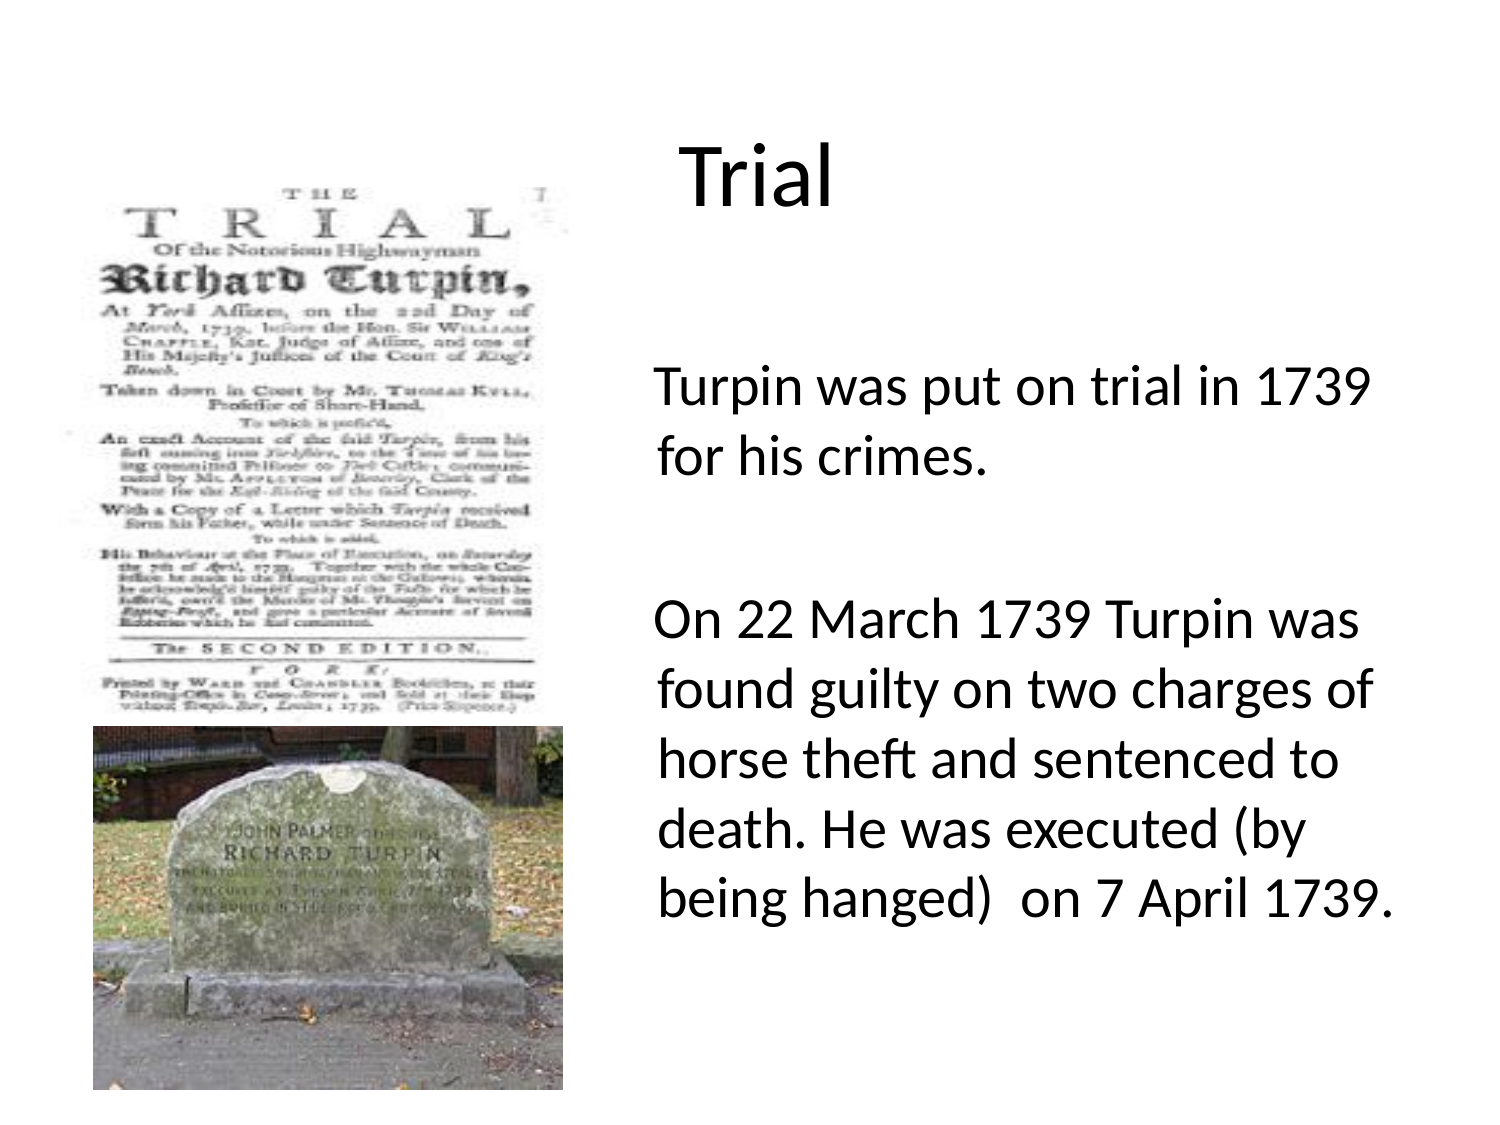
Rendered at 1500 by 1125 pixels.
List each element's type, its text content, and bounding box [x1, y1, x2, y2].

picture [58, 187, 575, 1091]
list Turpin was put on trial in 1739 for his crimes. On 22 March 1739 Turpin was found guilty on two charges of horse theft and sentenced to death. He was executed (by being hanged) on 7 April 1739. [585, 339, 1425, 1083]
title Trial [82, 76, 1432, 264]
